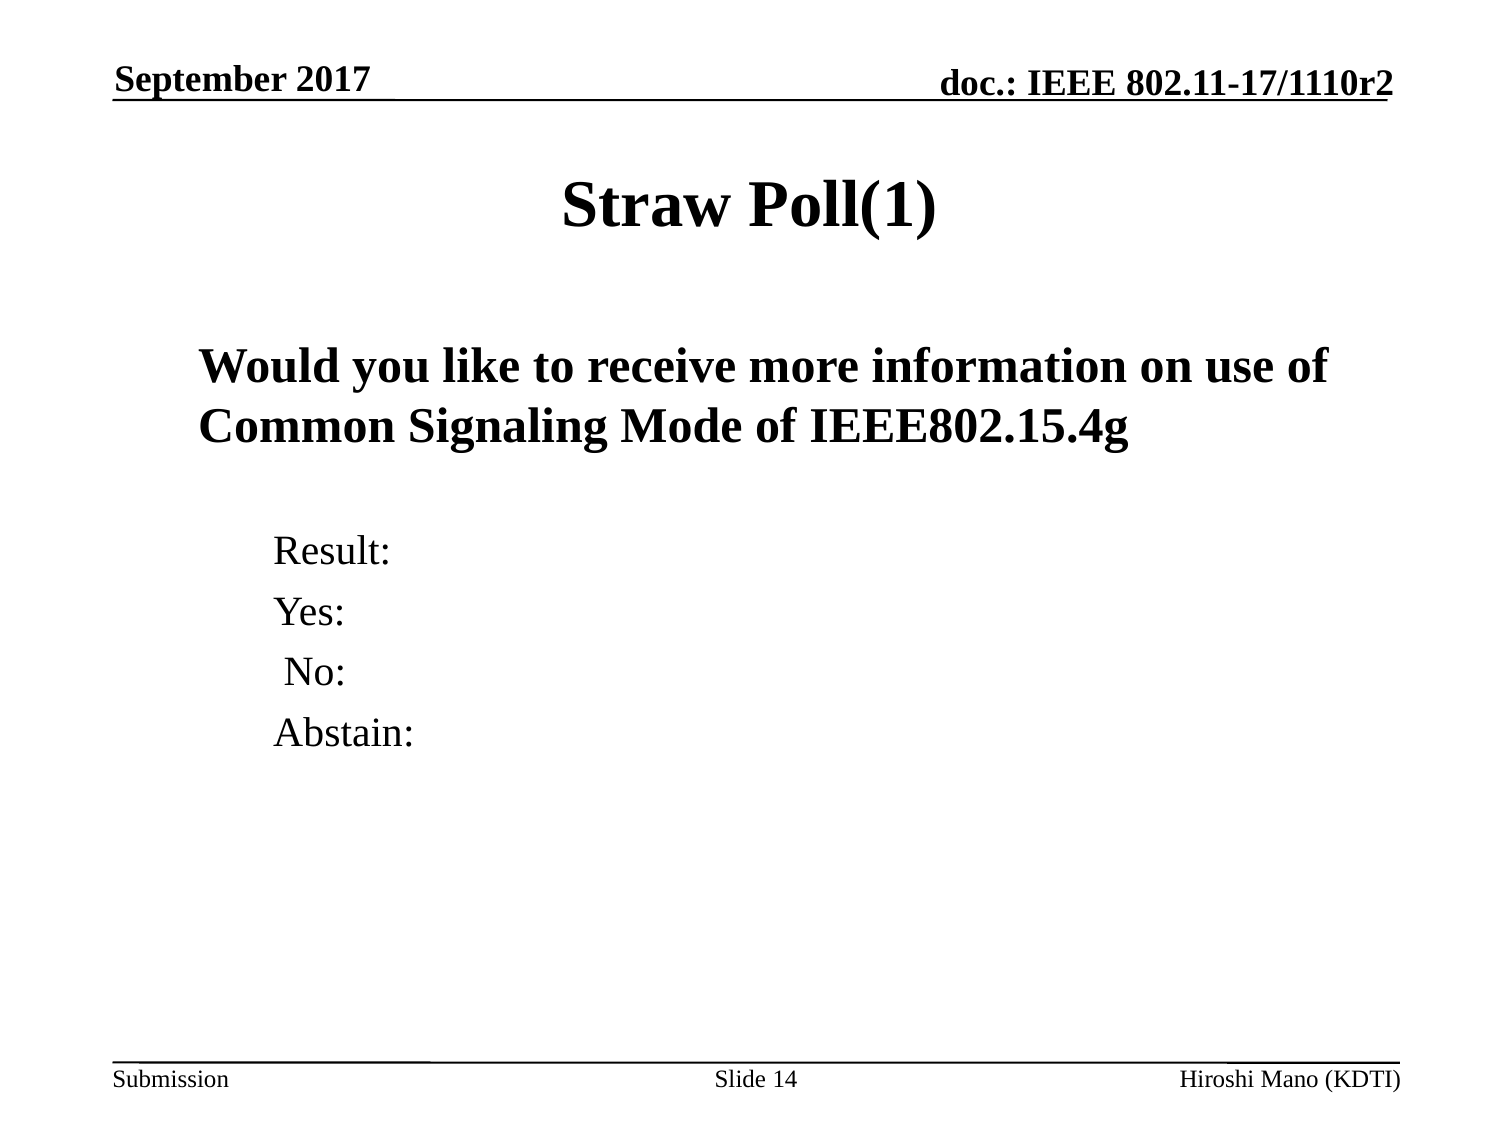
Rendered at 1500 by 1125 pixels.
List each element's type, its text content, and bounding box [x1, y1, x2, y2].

slide_number Slide 14 [712, 1061, 800, 1123]
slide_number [114, 54, 493, 100]
footer Hiroshi Mano (KDTI) [878, 1061, 1402, 1093]
list Would you like to receive more information on use of Common Signaling Mode of IEEE802.15.4g Result: Yes: No: Abstain: [182, 324, 1388, 1000]
title Straw Poll(1) [112, 112, 1388, 288]
